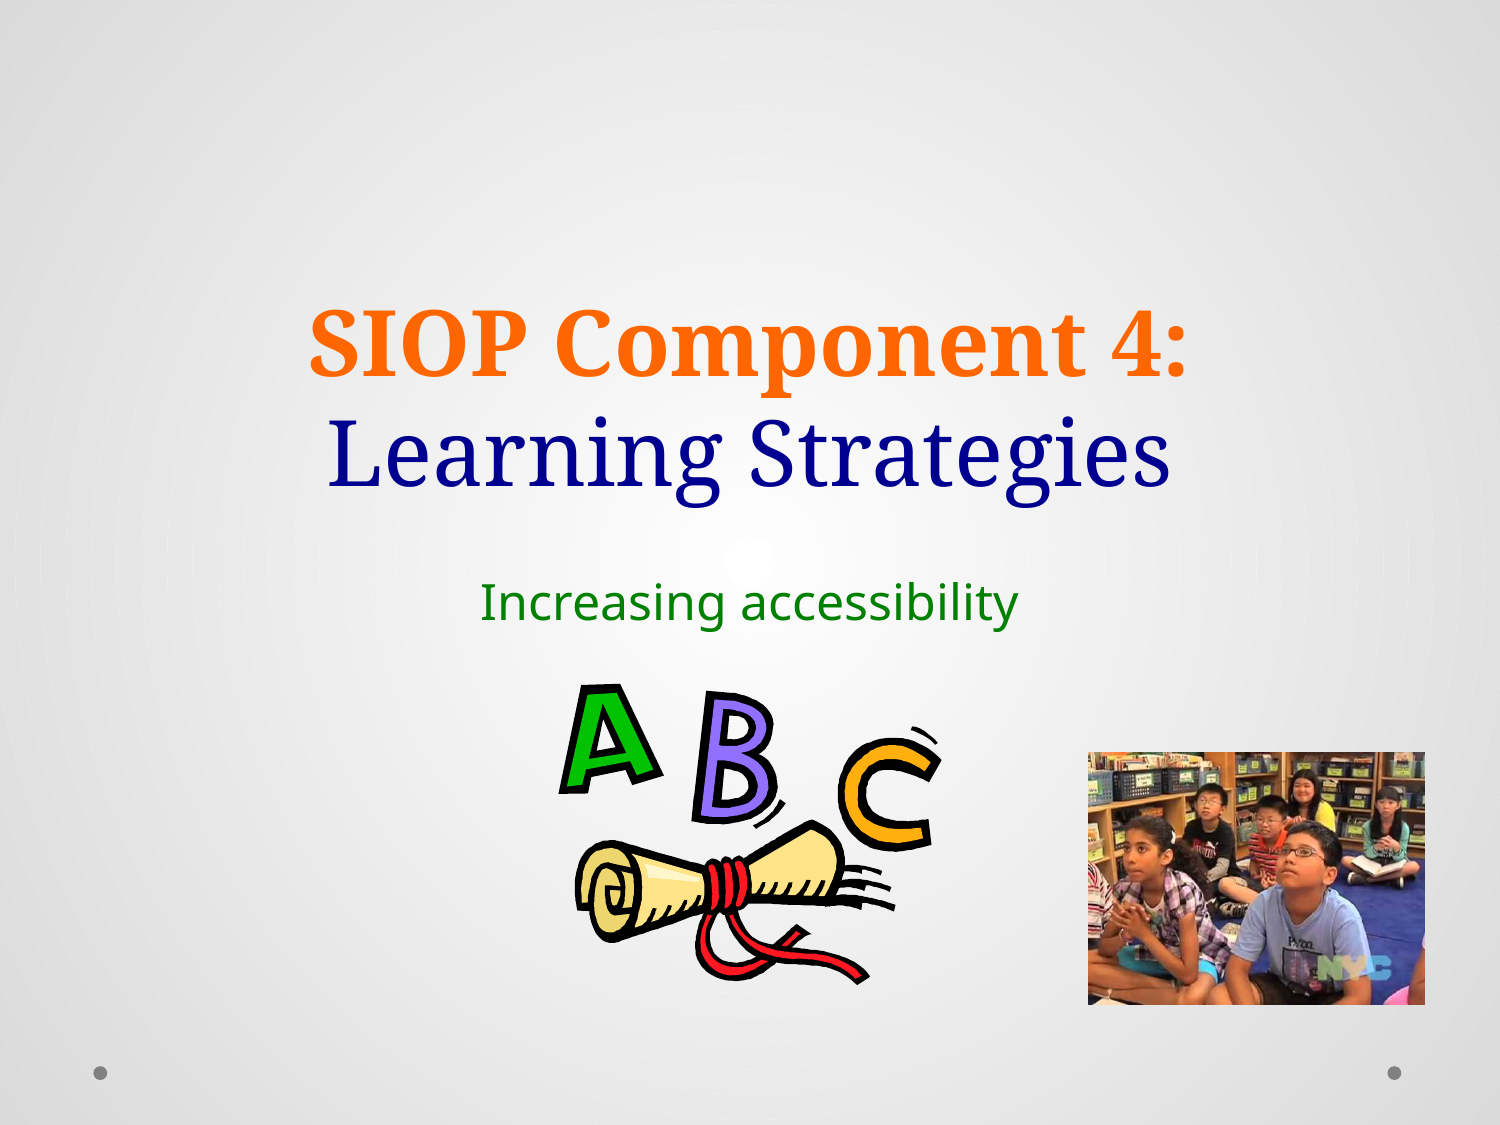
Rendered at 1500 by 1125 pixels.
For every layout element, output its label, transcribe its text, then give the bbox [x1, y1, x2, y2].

picture [1088, 752, 1425, 1005]
subtitle Increasing accessibility [225, 562, 1275, 813]
picture [549, 674, 951, 994]
title SIOP Component 4: Learning Strategies [112, 262, 1388, 513]
